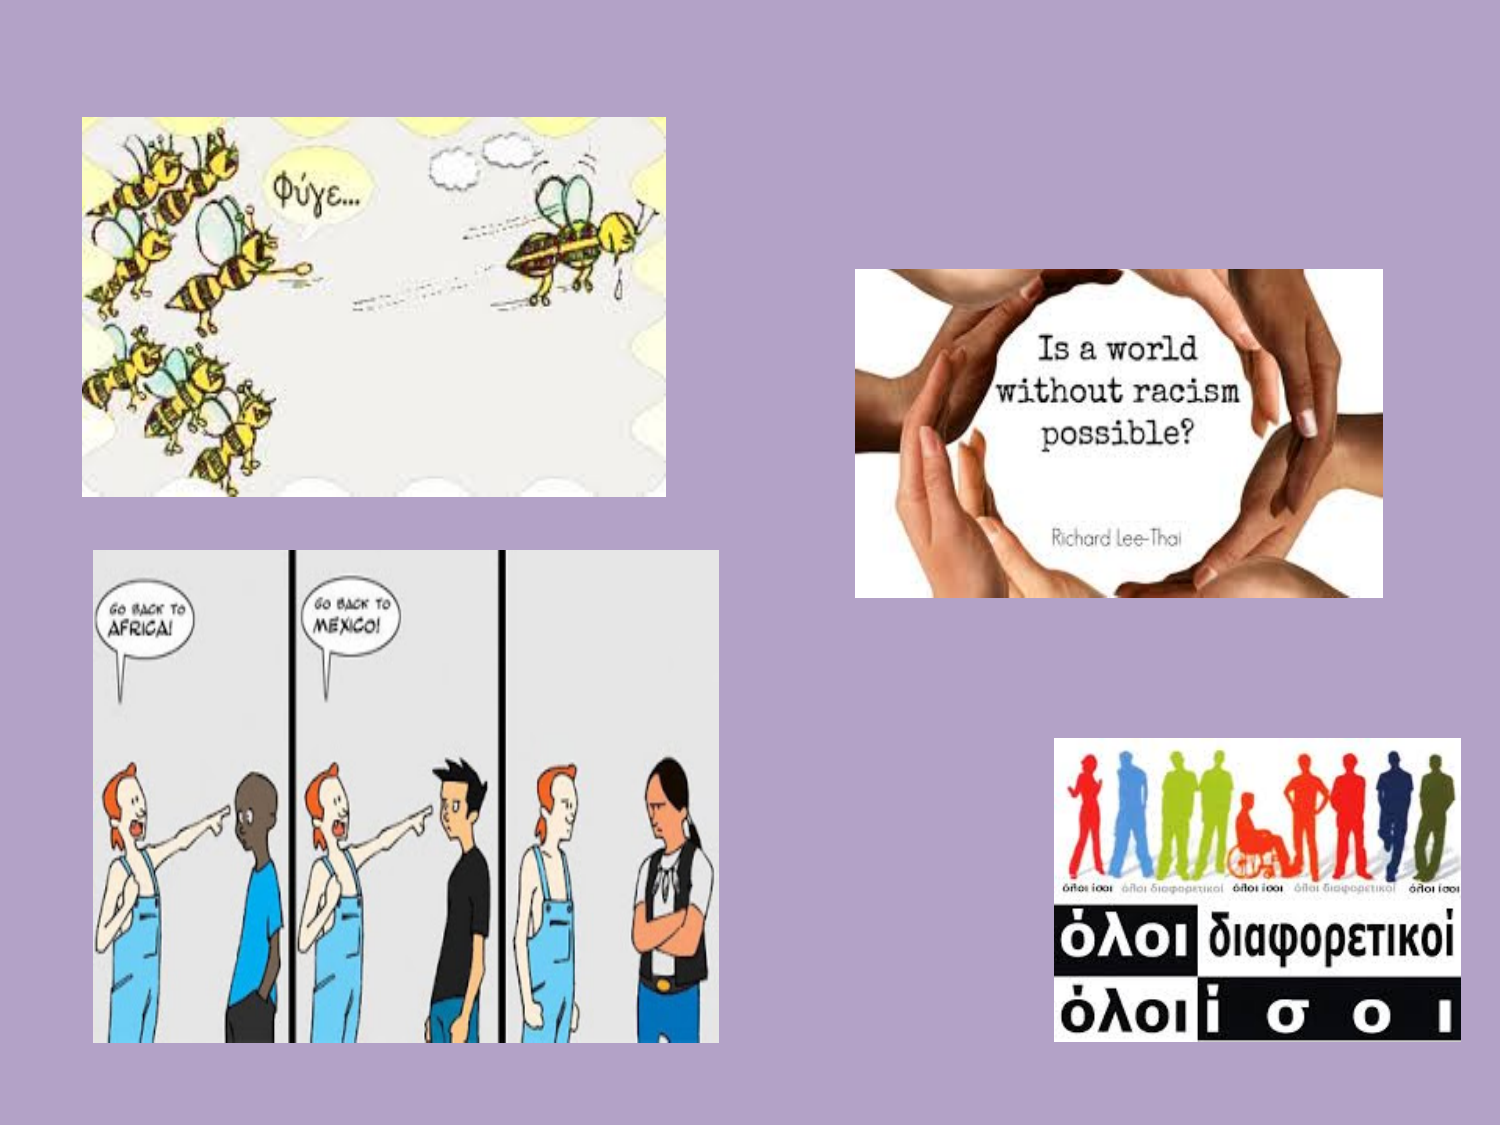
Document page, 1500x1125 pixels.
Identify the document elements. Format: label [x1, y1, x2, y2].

picture [93, 550, 719, 1044]
picture [855, 269, 1383, 598]
list [81, 116, 666, 498]
picture [1054, 738, 1462, 1042]
